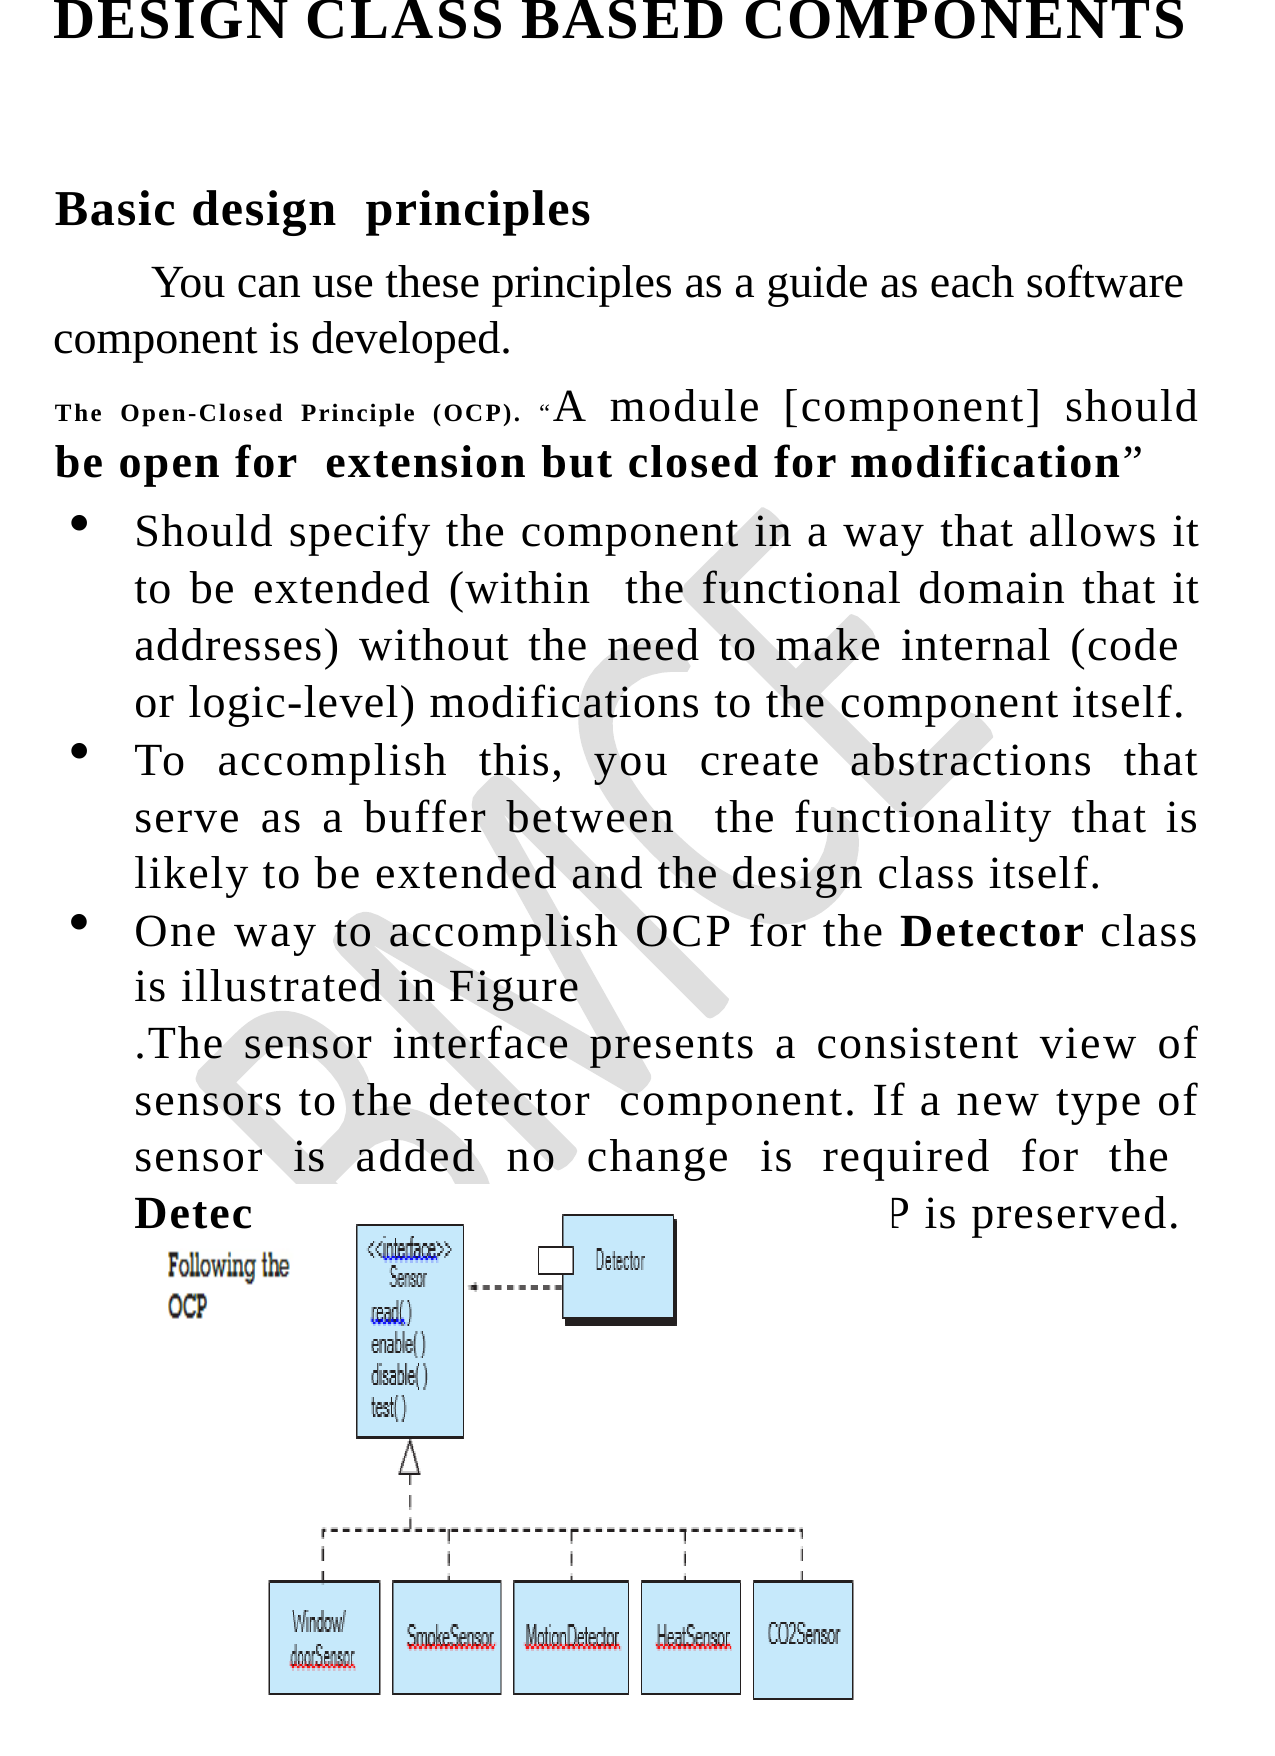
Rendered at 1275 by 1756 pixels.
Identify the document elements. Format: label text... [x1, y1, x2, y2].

text_box [254, 1184, 893, 1756]
picture [159, 1247, 327, 1332]
title DESIGN CLASS BASED COMPONENTS [53, 0, 1201, 175]
list Basic design principles You can use these principles as a guide as each software component is developed. The Open-Closed Principle (OCP). “A module [component] should be open for extension but closed for modification” Should specify the component in a way that allows it to be extended (within the functional domain that it addresses) without the need to make internal (code or logic-level) modifications to the component itself. To accomplish this, you create abstractions that serve as a buffer between the functionality that is likely to be extended and the design class itself. One way to accomplish OCP for the Detector class is illustrated in Figure .The sensor interface presents a consistent view of sensors to the detector component. If a new type of sensor is added no change is required for the Detector class(component). The OCP is preserved. [53, 175, 1201, 1334]
